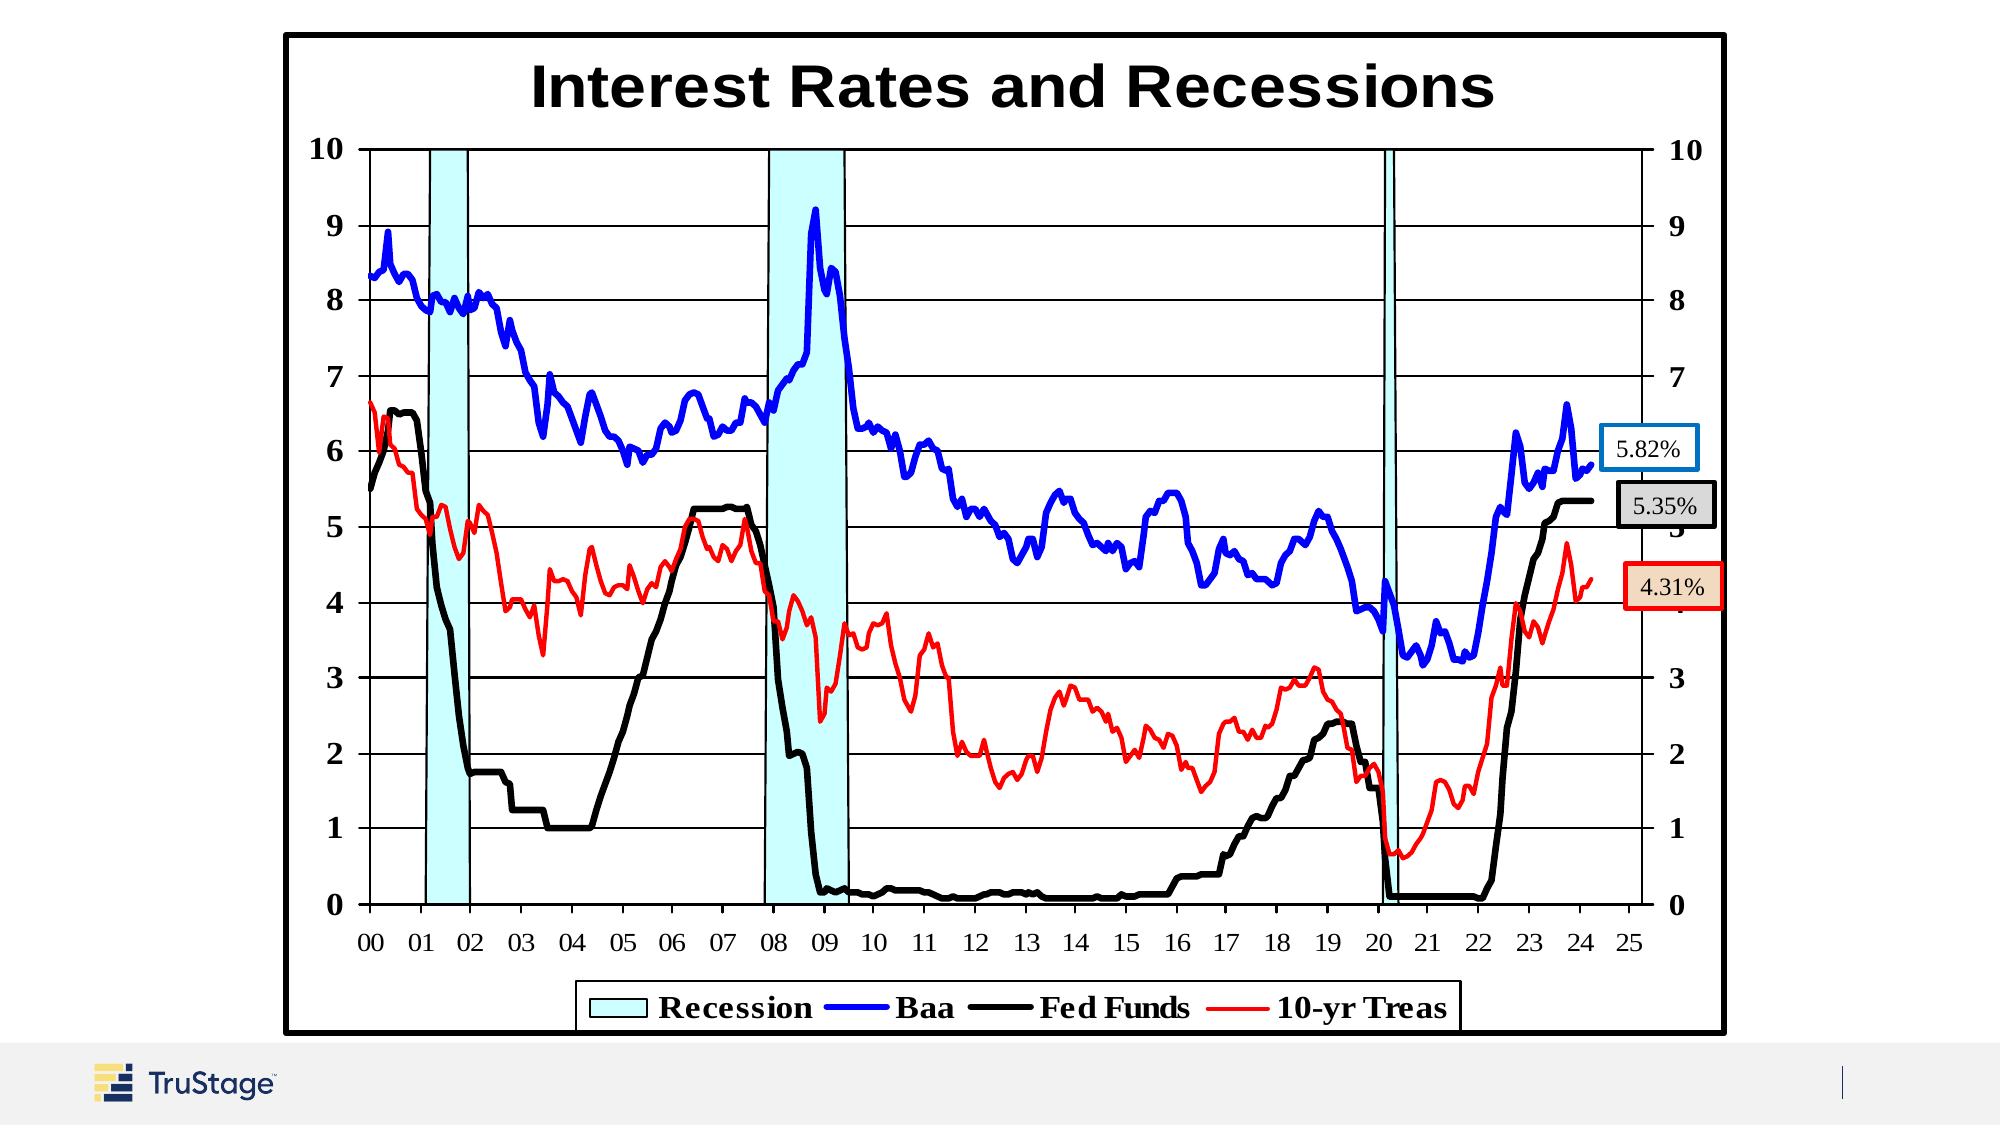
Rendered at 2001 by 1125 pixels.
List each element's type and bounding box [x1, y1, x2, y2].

picture [72, 1041, 299, 1124]
text_box [274, 24, 1738, 1044]
